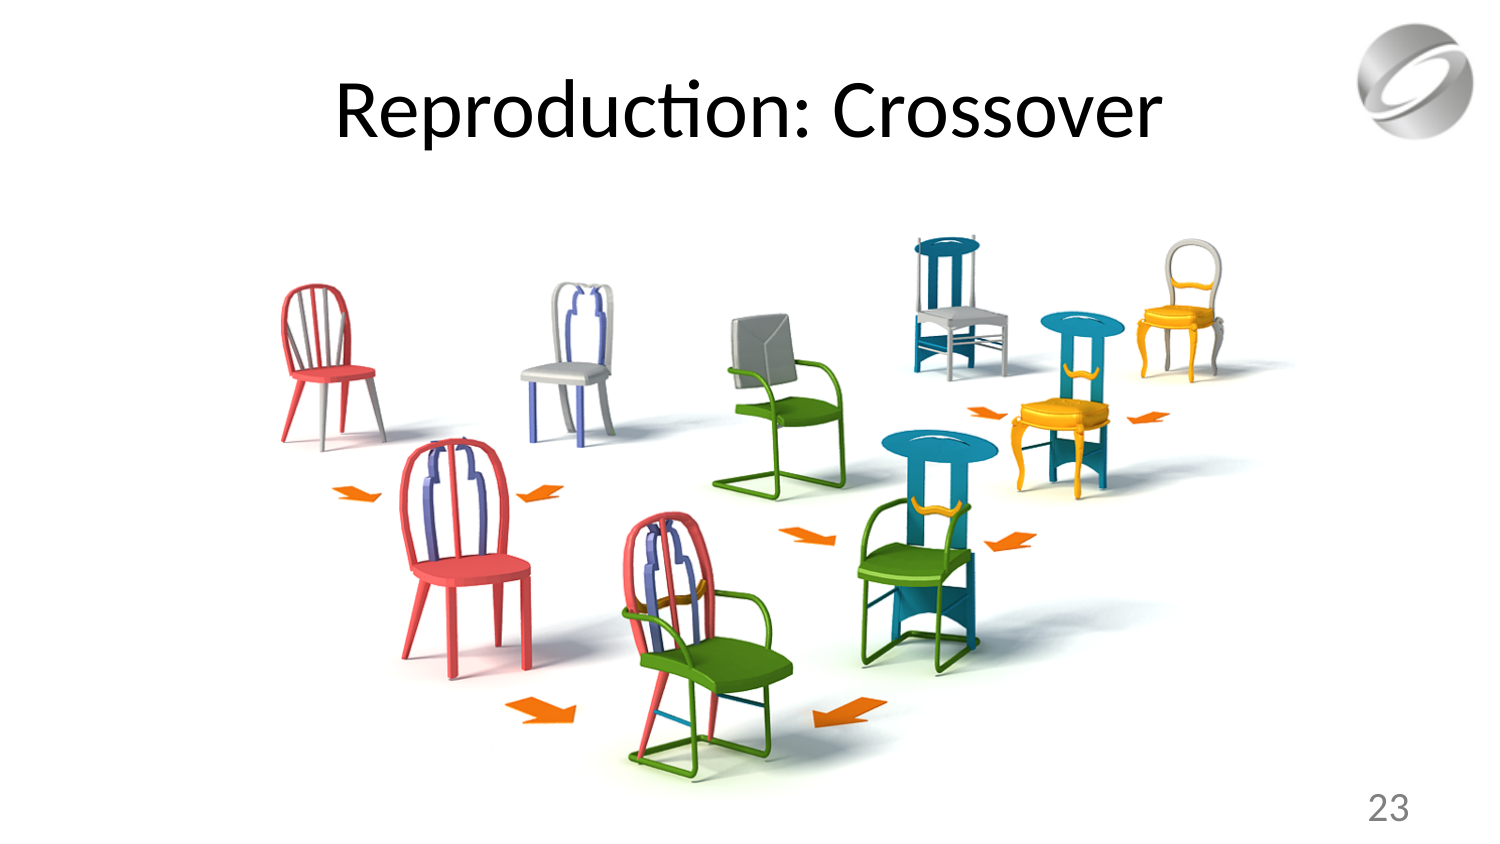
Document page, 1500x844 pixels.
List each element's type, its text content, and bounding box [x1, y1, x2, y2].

picture [1352, 20, 1478, 144]
title Reproduction: Crossover [75, 33, 1425, 175]
picture [265, 228, 1297, 801]
slide_number 23 [1074, 782, 1425, 827]
